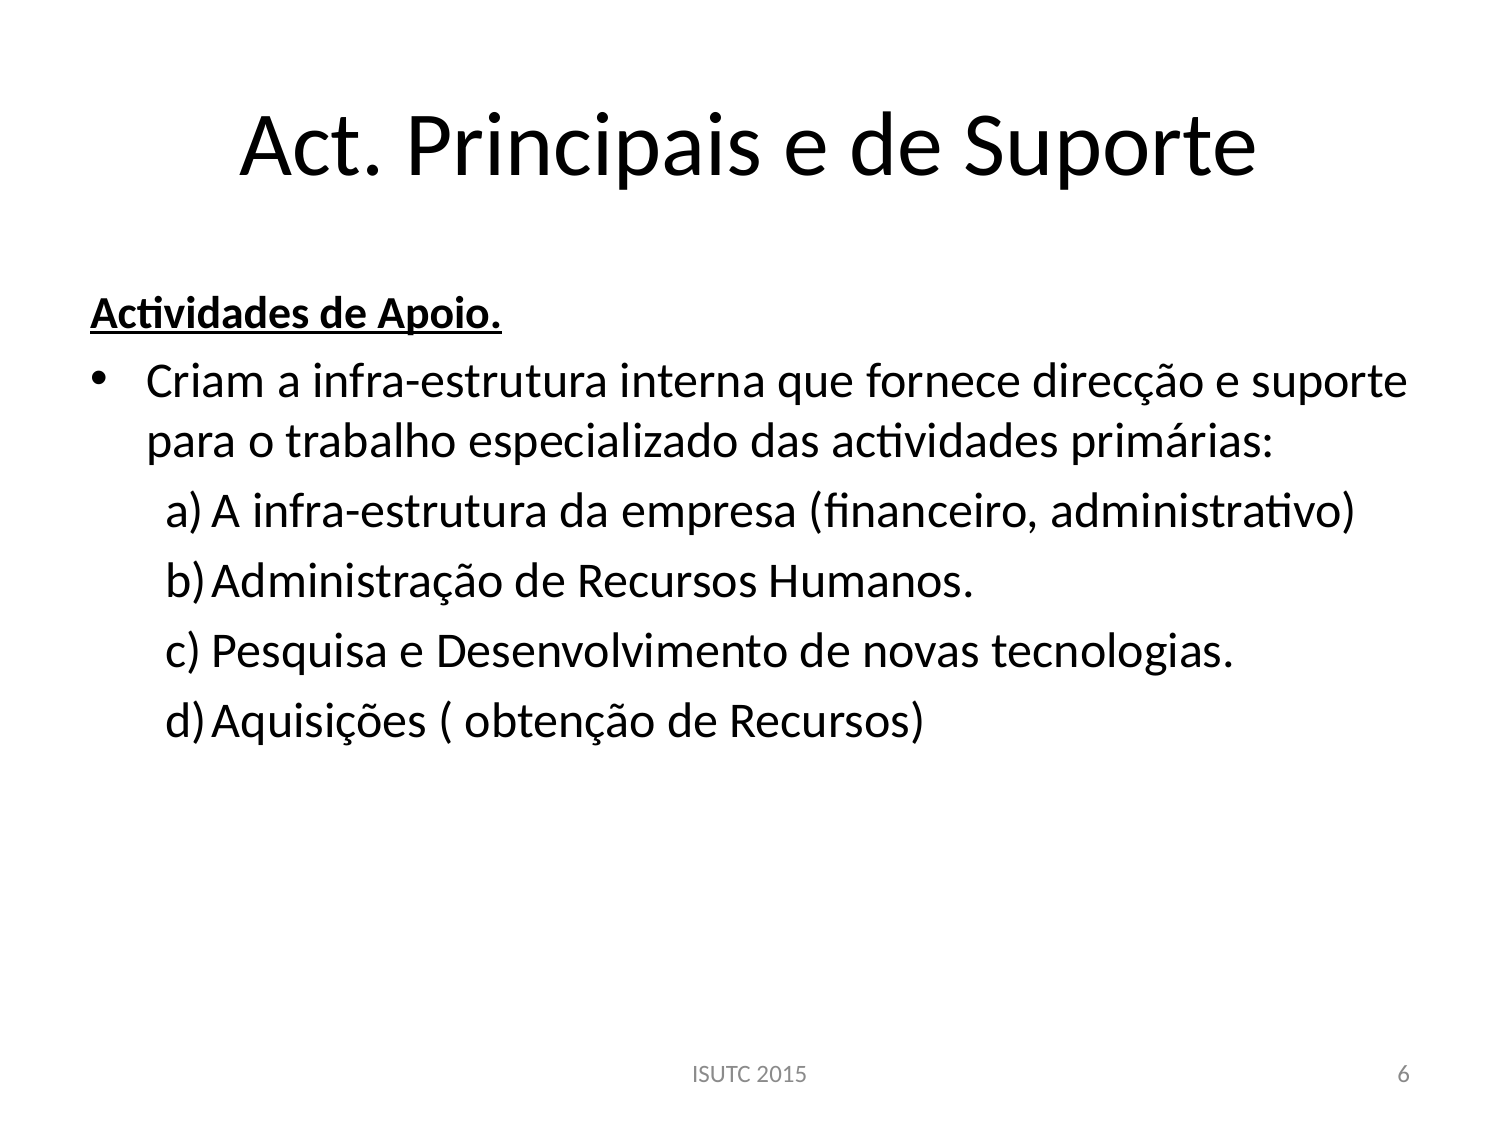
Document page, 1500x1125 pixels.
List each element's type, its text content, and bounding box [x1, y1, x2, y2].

footer ISUTC 2015 [512, 1042, 988, 1103]
title Act. Principais e de Suporte [75, 45, 1425, 233]
slide_number 6 [1074, 1042, 1425, 1103]
list Actividades de Apoio. Criam a infra-estrutura interna que fornece direcção e suporte para o trabalho especializado das actividades primárias: A infra-estrutura da empresa (financeiro, administrativo) Administração de Recursos Humanos. Pesquisa e Desenvolvimento de novas tecnologias. Aquisições ( obtenção de Recursos) [75, 275, 1425, 1018]
